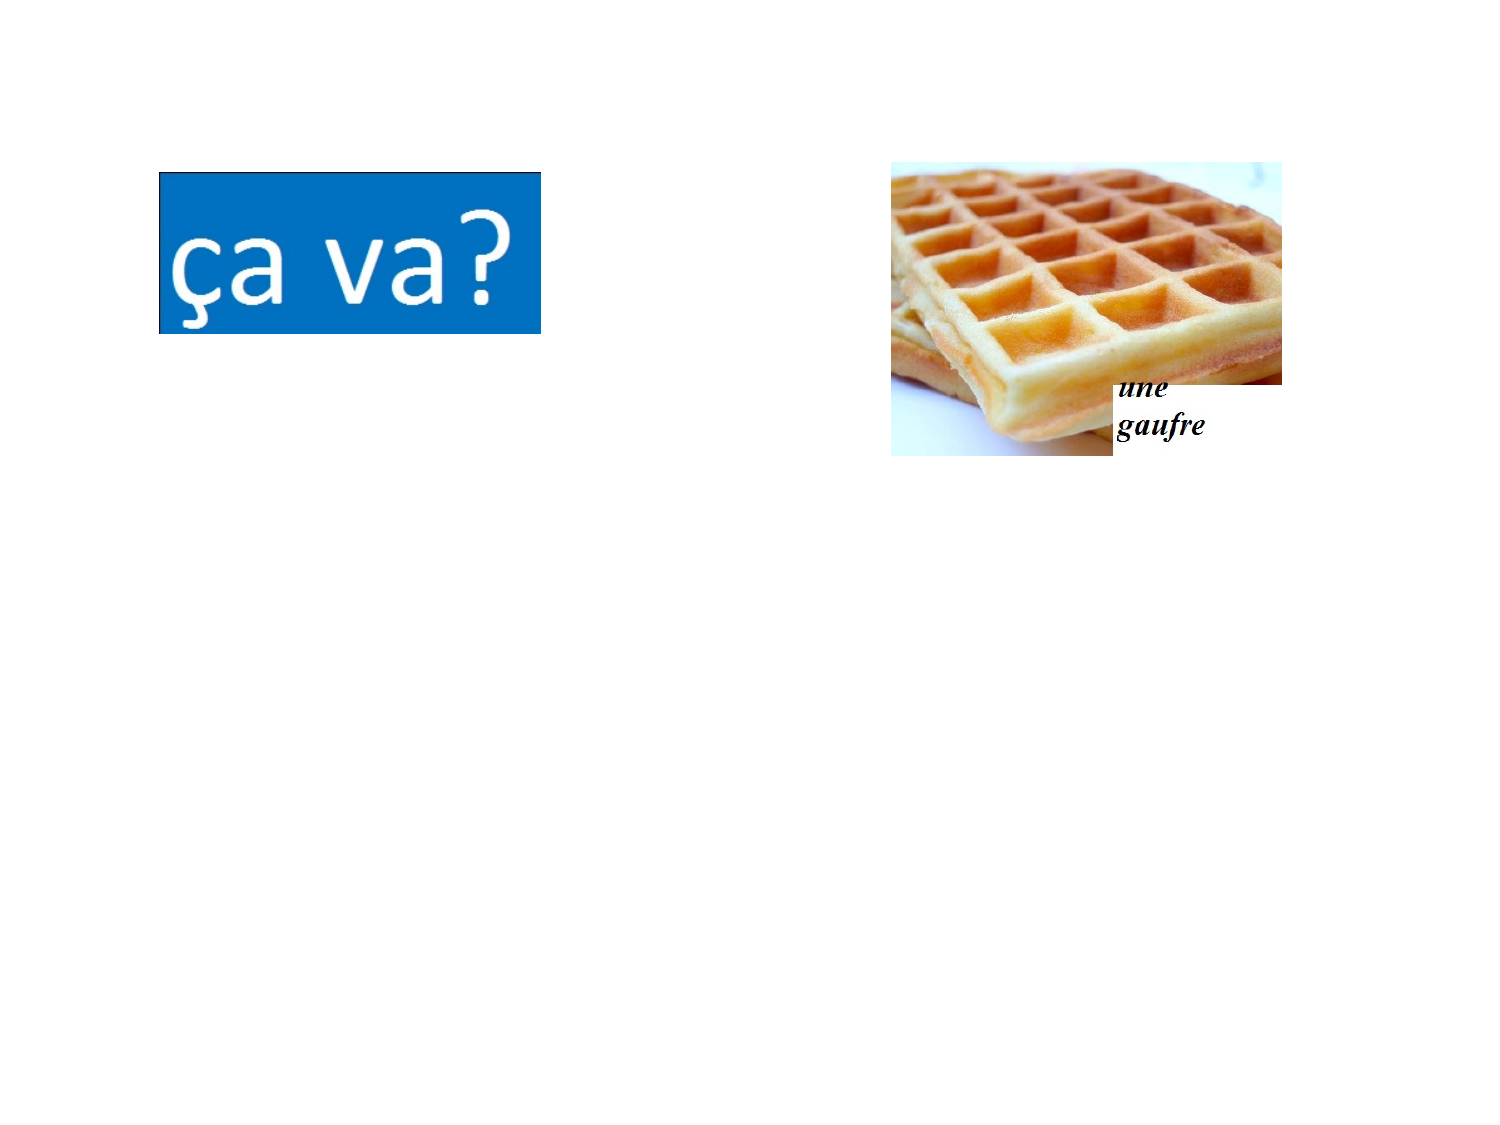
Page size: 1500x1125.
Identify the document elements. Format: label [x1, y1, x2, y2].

picture [891, 162, 1282, 456]
picture [159, 172, 541, 335]
